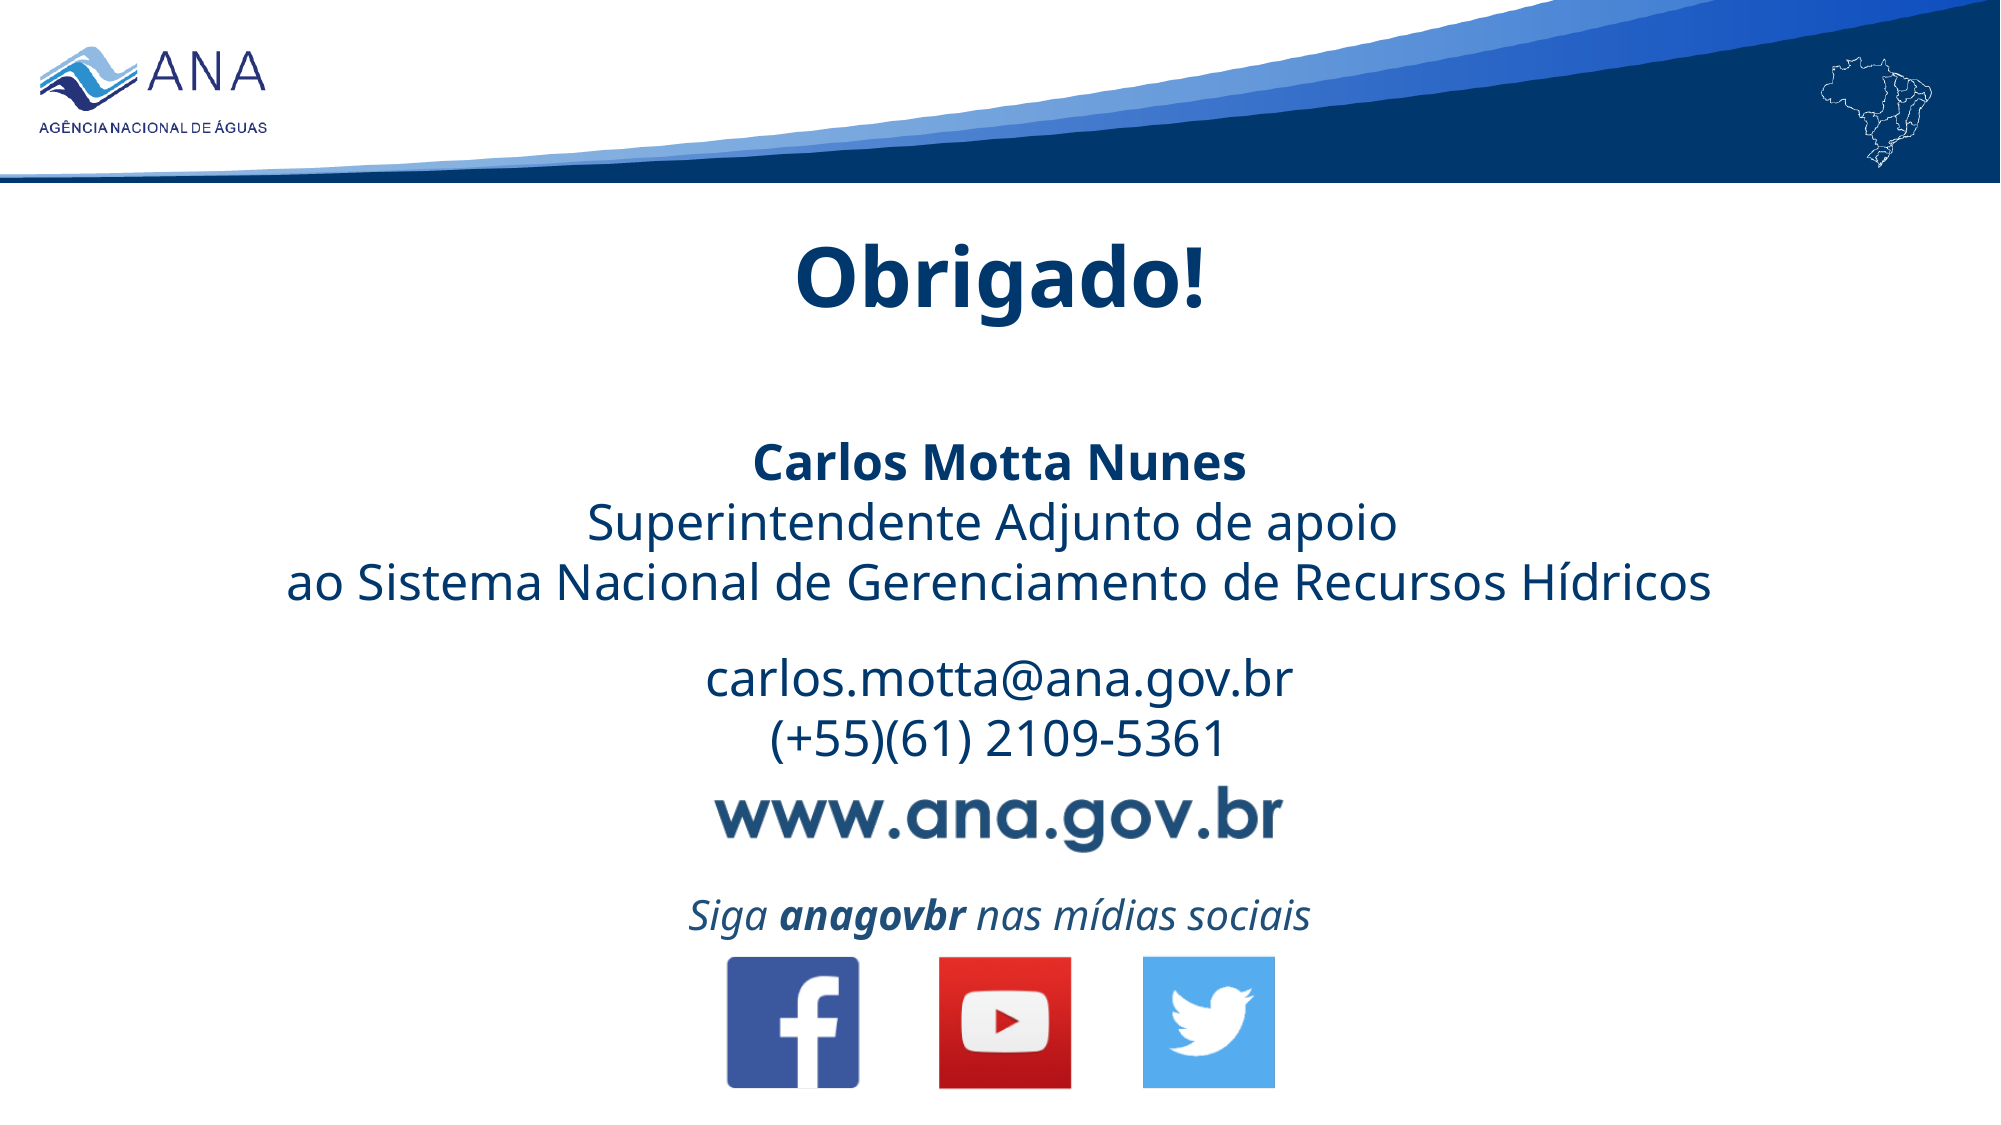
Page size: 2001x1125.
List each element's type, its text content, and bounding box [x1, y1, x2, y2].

text_box carlos.motta@ana.gov.br (+55)(61) 2109-5361 [0, 639, 2000, 774]
text_box Carlos Motta Nunes Superintendente Adjunto de apoio ao Sistema Nacional de Gerenciamento de Recursos Hídricos [0, 423, 2000, 618]
text_box Obrigado! [0, 216, 2000, 332]
picture [675, 774, 1331, 881]
picture [0, 0, 2000, 183]
picture [675, 947, 1331, 1125]
